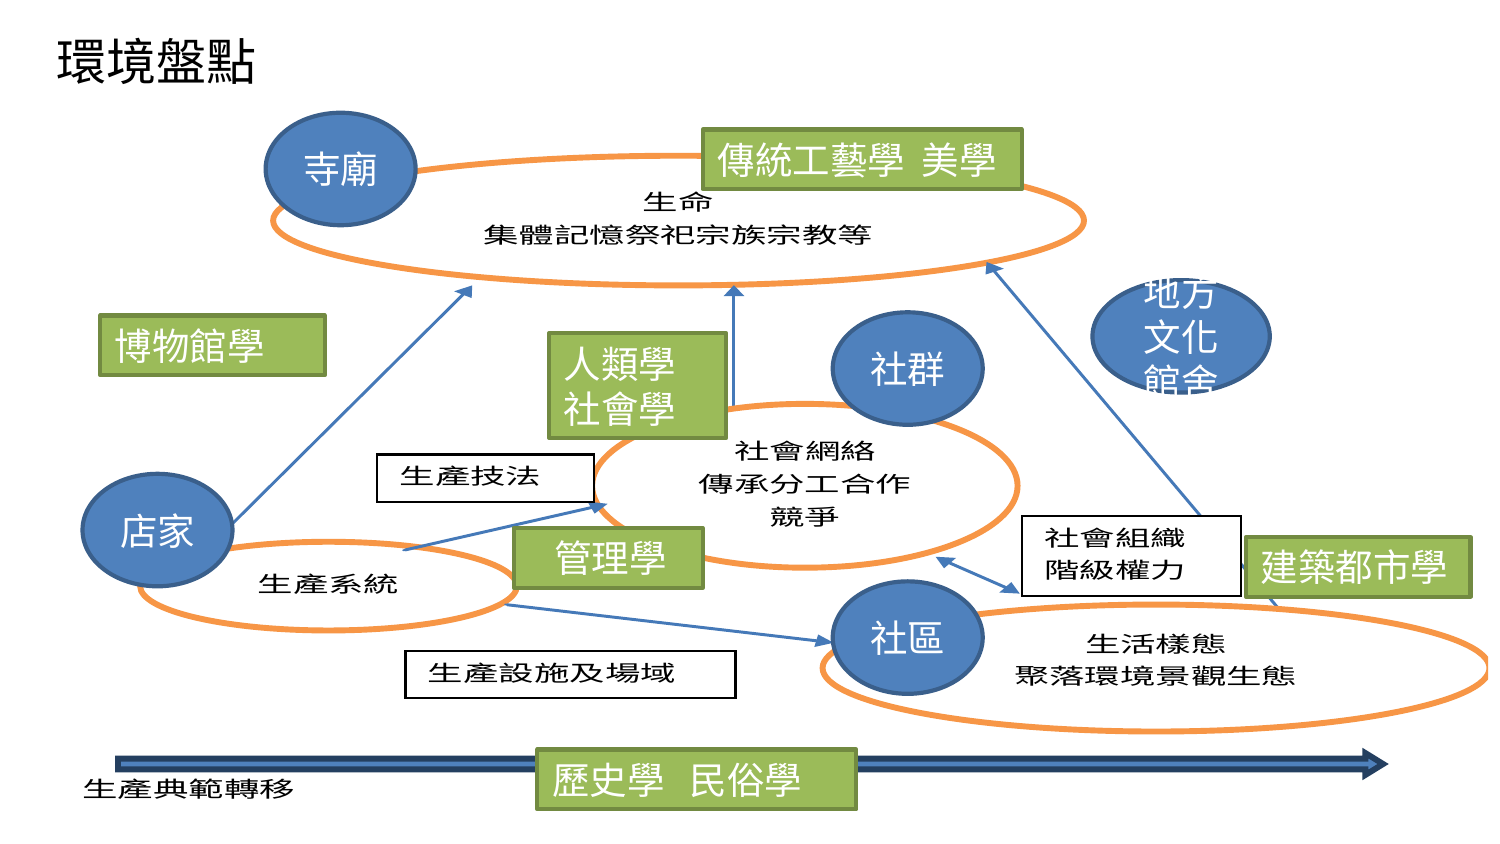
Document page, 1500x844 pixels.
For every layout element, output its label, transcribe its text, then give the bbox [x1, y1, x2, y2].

text_box 環境盤點 [41, 23, 372, 98]
picture [82, 111, 1489, 844]
